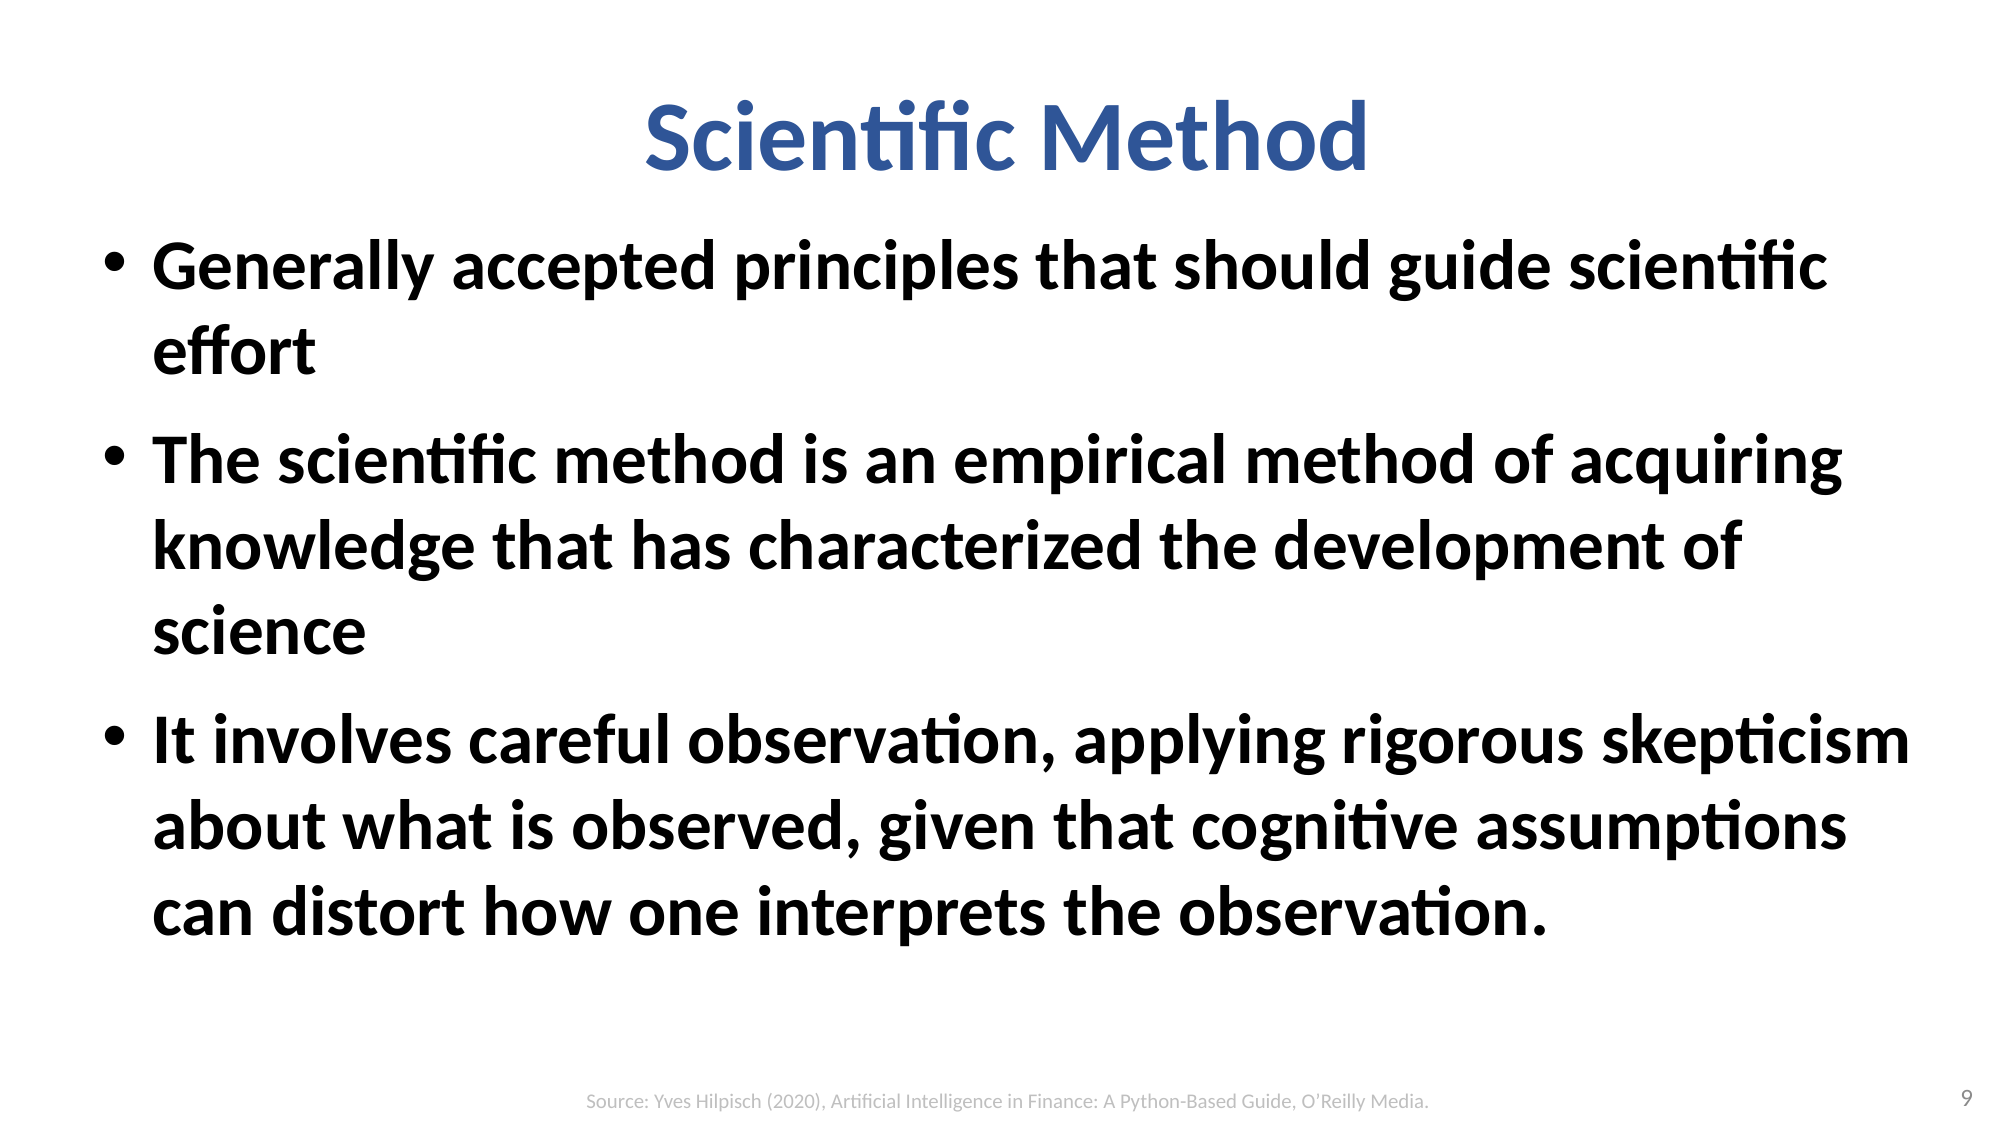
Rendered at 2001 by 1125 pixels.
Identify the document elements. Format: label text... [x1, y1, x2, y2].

text_box Source: Yves Hilpisch (2020), Artificial Intelligence in Finance: A Python-Based Guide, O’Reilly Media. [316, 1079, 1700, 1120]
title Scientific Method [87, 22, 1929, 210]
slide_number 9 [1830, 1076, 1989, 1116]
list Generally accepted principles that should guide scientific effort The scientific method is an empirical method of acquiring knowledge that has characterized the development of science It involves careful observation, applying rigorous skepticism about what is observed, given that cognitive assumptions can distort how one interprets the observation. [87, 210, 1929, 1043]
